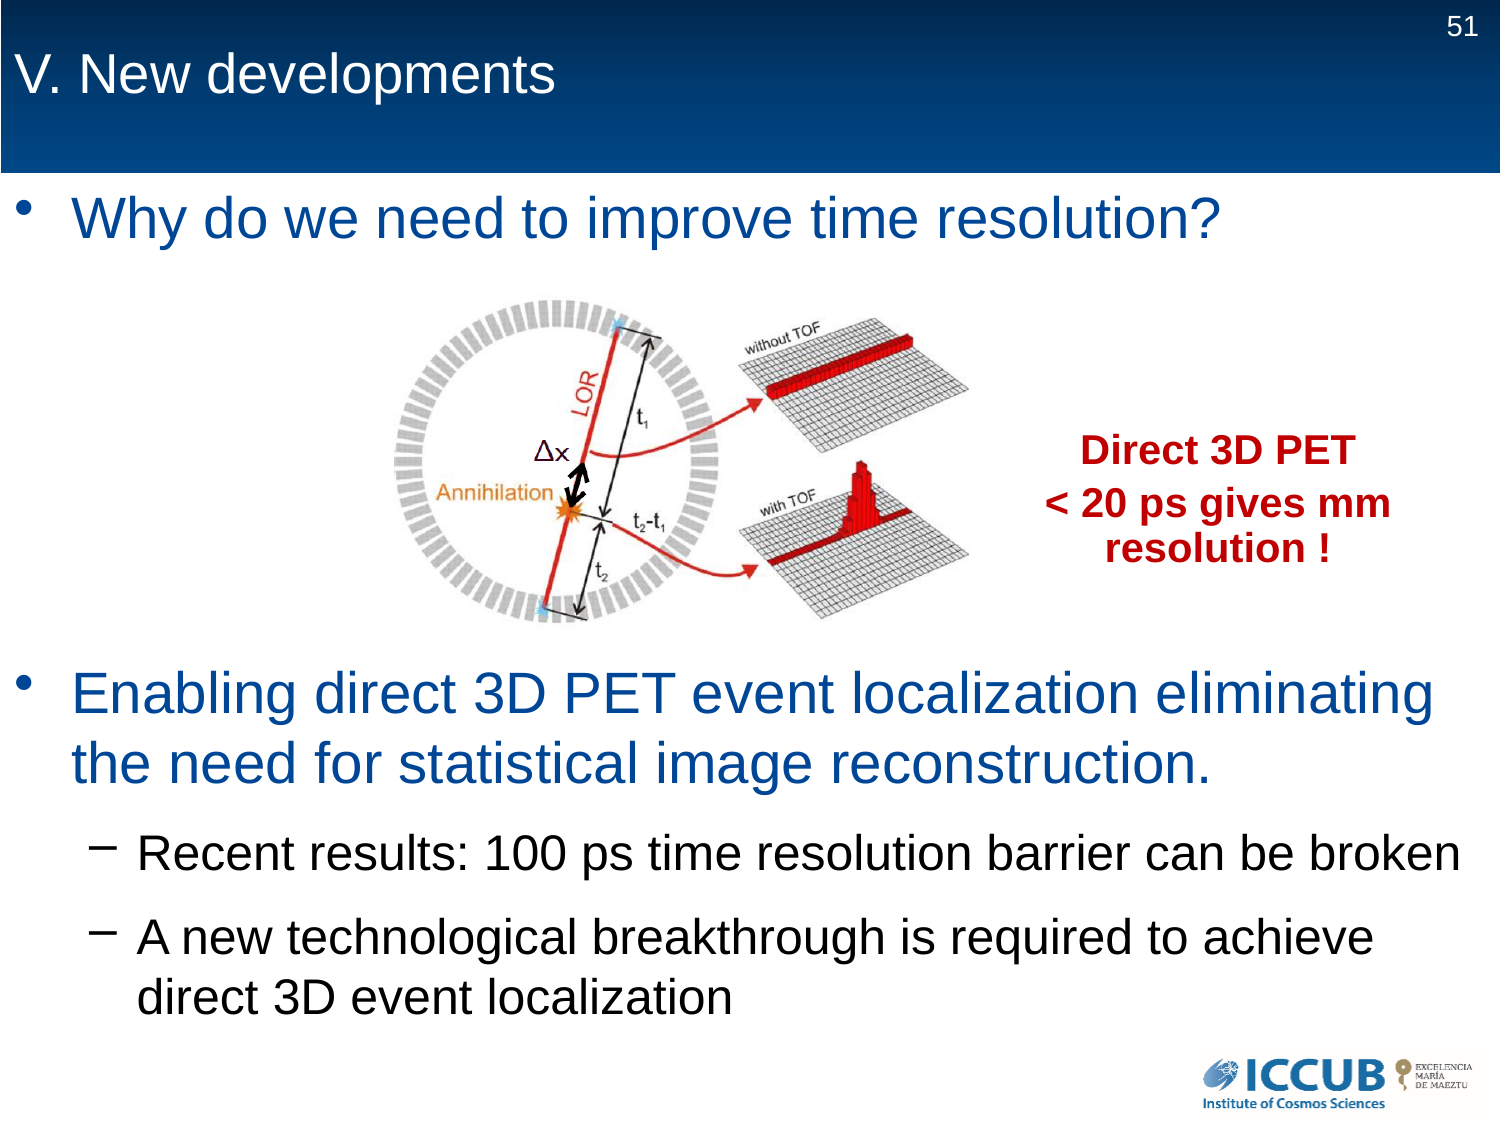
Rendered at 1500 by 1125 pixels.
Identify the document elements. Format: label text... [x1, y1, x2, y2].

text_box Direct 3D PET < 20 ps gives mm resolution ! [1017, 420, 1419, 579]
title V. New developments [0, 0, 1289, 142]
picture [1193, 1046, 1483, 1121]
slide_number 51 [1340, 0, 1495, 53]
picture [1, 0, 1500, 173]
picture [383, 256, 979, 631]
list Why do we need to improve time resolution? Enabling direct 3D PET event localization eliminating the need for statistical image reconstruction. Recent results: 100 ps time resolution barrier can be broken A new technological breakthrough is required to achieve direct 3D event localization [0, 172, 1495, 923]
